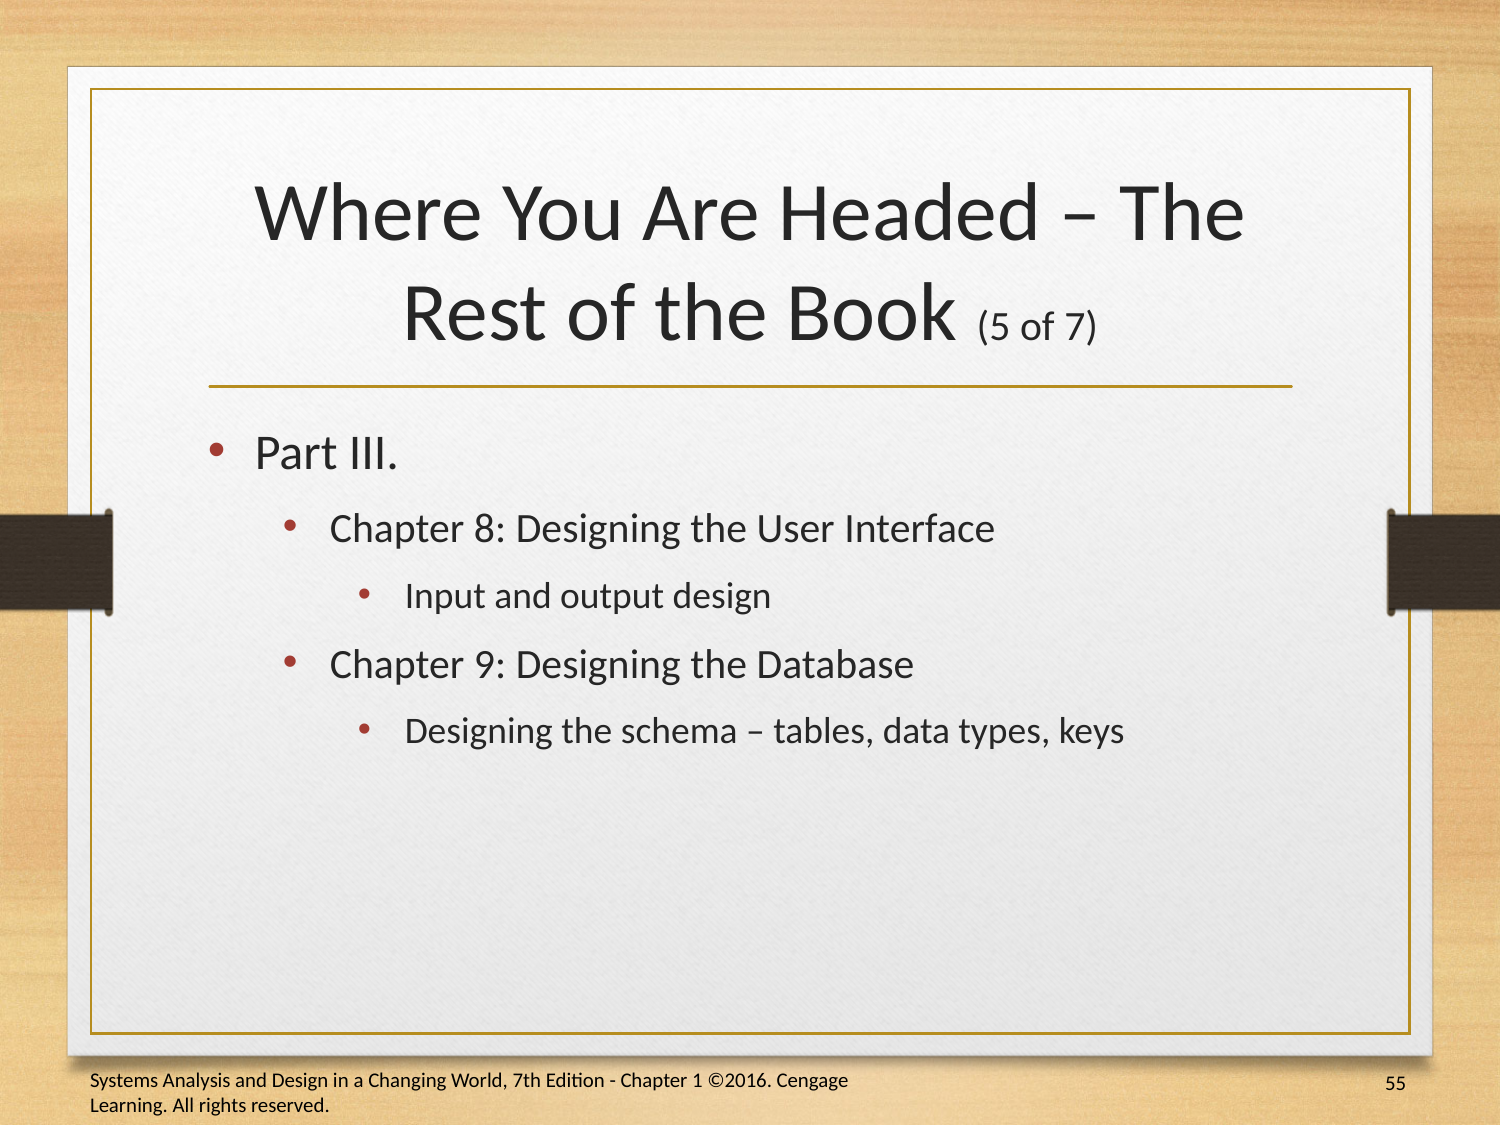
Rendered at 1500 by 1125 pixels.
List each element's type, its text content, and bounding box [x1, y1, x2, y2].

footer Systems Analysis and Design in a Changing World, 7th Edition - Chapter 1 ©2016. Cengage Learning. All rights reserved. [75, 1068, 913, 1115]
list Part III. Chapter 8: Designing the User Interface Input and output design Chapter 9: Designing the Database Designing the schema – tables, data types, keys [192, 412, 1309, 978]
slide_number 55 [1356, 1059, 1422, 1105]
title Where You Are Headed – The Rest of the Book (5 of 7) [192, 150, 1309, 364]
picture [0, 0, 1500, 1125]
